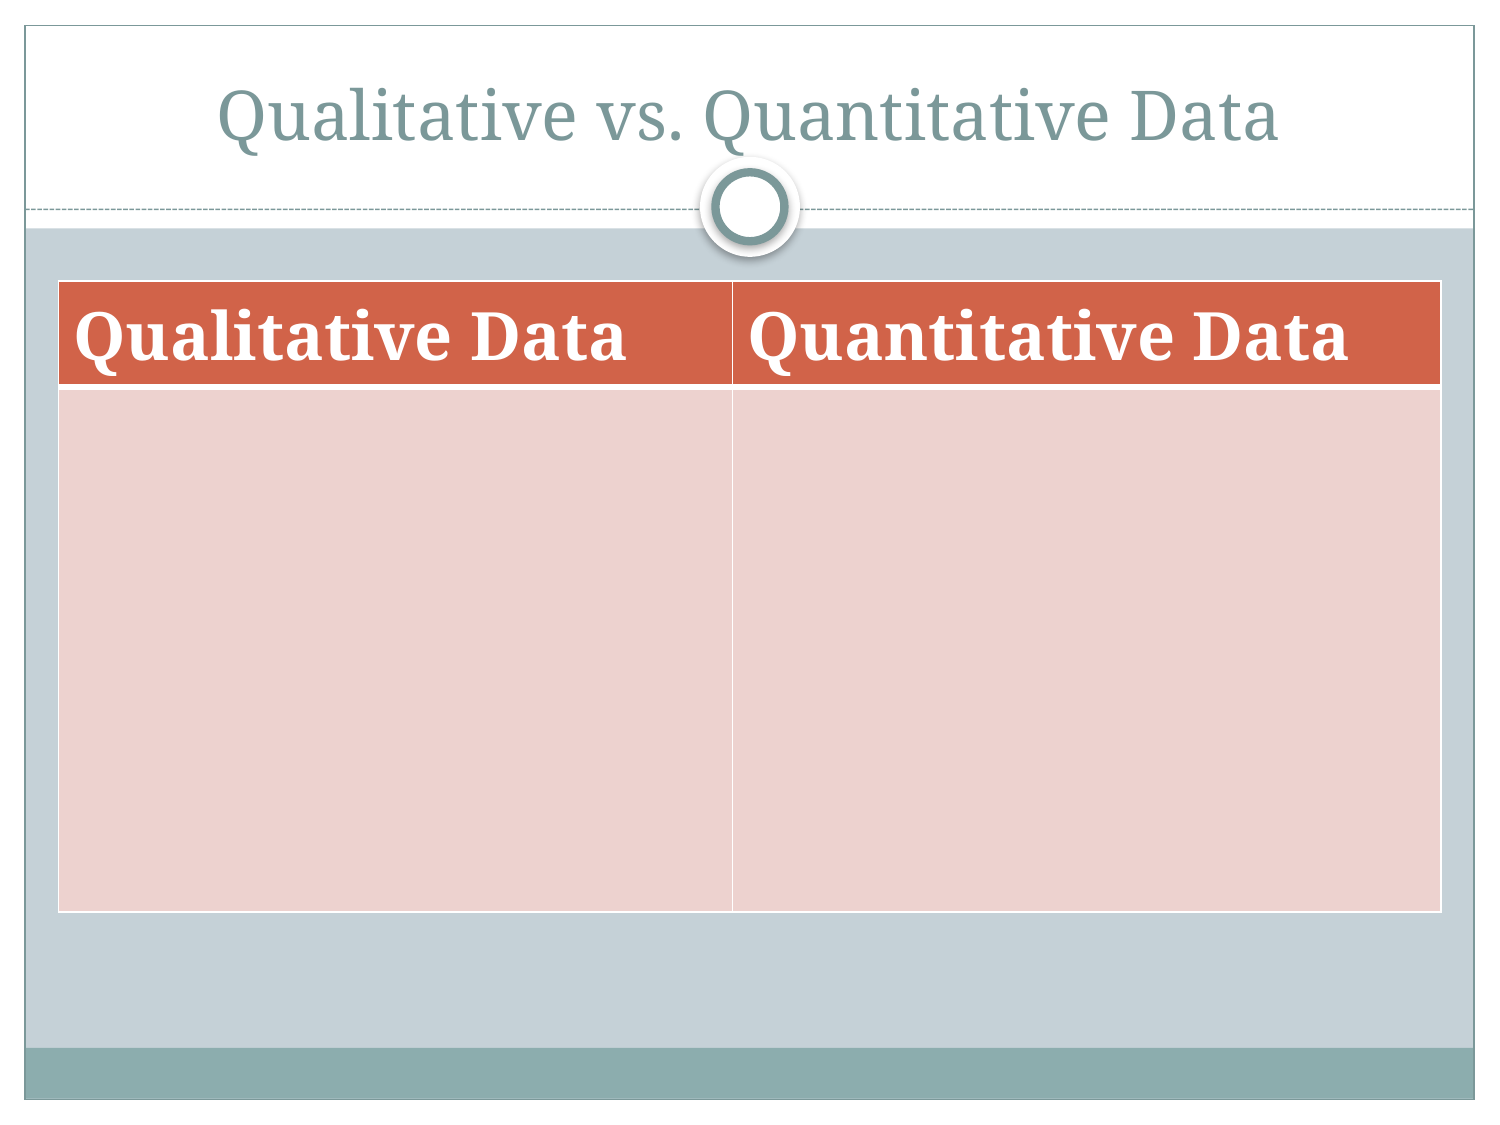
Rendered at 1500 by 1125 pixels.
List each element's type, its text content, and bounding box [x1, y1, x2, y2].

table_header Qualitative Data [59, 282, 732, 384]
table_cell [59, 390, 732, 911]
table_cell [733, 390, 1440, 911]
table_header Quantitative Data [733, 282, 1440, 384]
title Qualitative vs. Quantitative Data [49, 37, 1450, 162]
